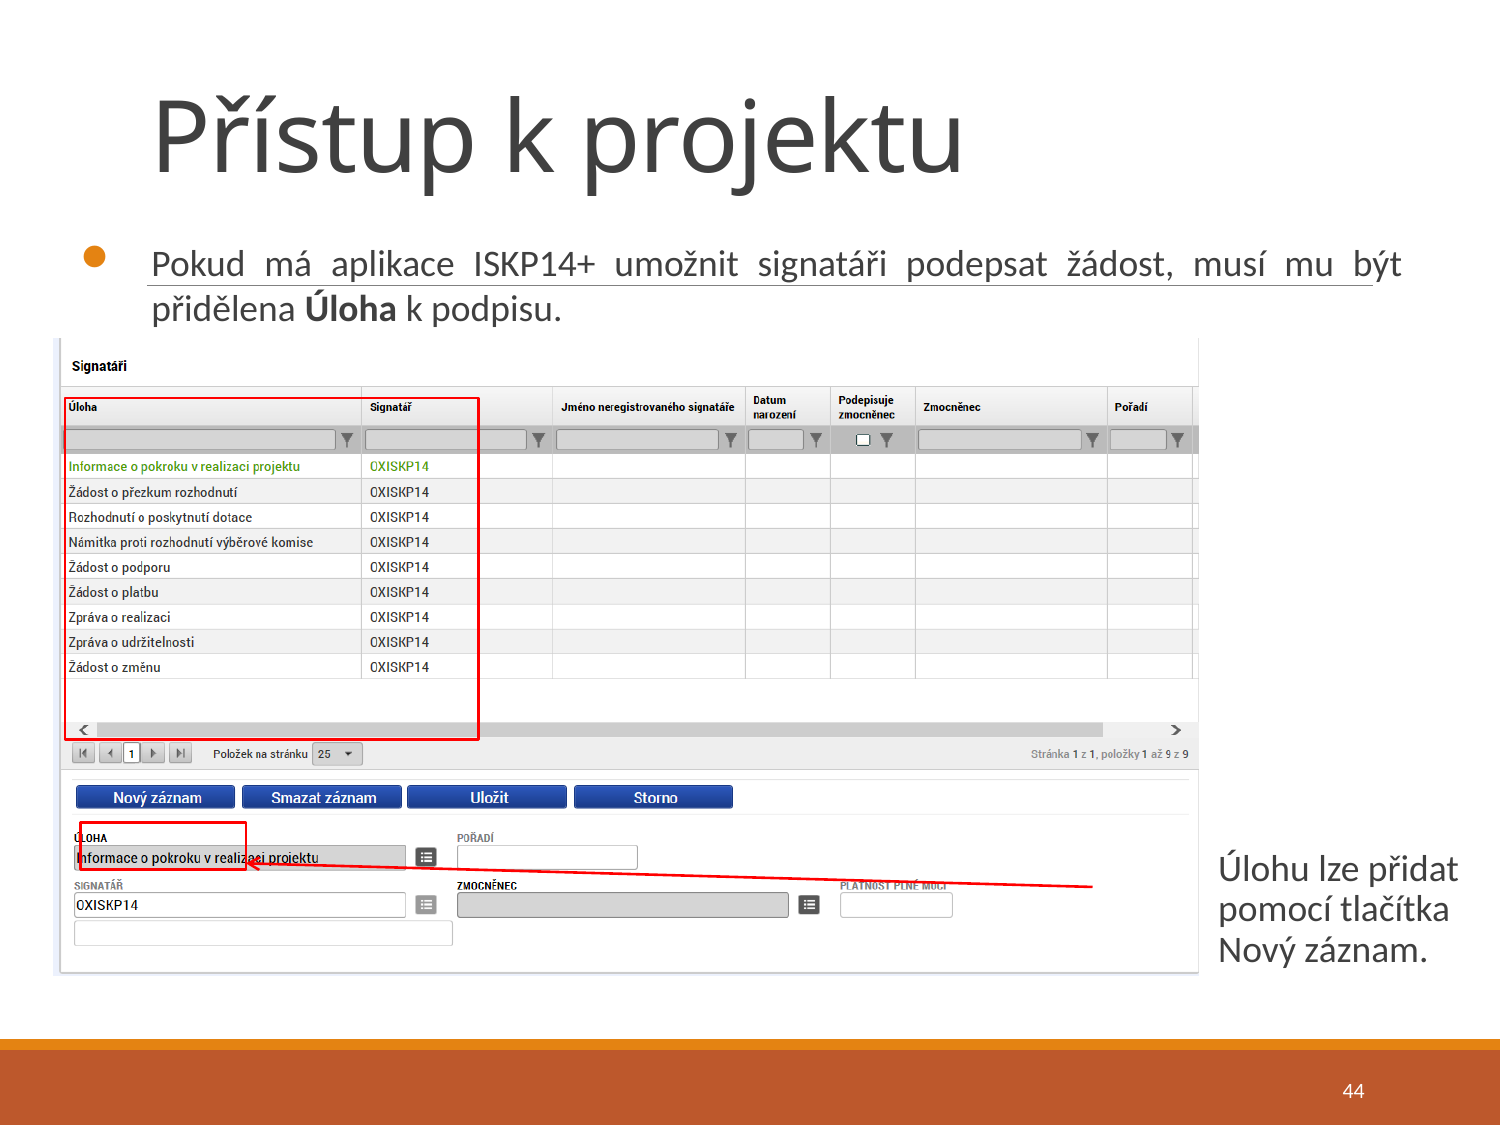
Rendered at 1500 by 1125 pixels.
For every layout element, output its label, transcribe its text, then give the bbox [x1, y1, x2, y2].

list Pokud má aplikace ISKP14+ umožnit signatáři podepsat žádost, musí mu být přidělena Úloha k podpisu. [80, 231, 1404, 492]
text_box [245, 862, 1093, 888]
slide_number 44 [1218, 1066, 1380, 1120]
title Přístup k projektu [135, 47, 1373, 201]
picture [52, 337, 1199, 977]
list Úlohu lze přidat pomocí tlačítka Nový záznam. [1218, 841, 1500, 1066]
